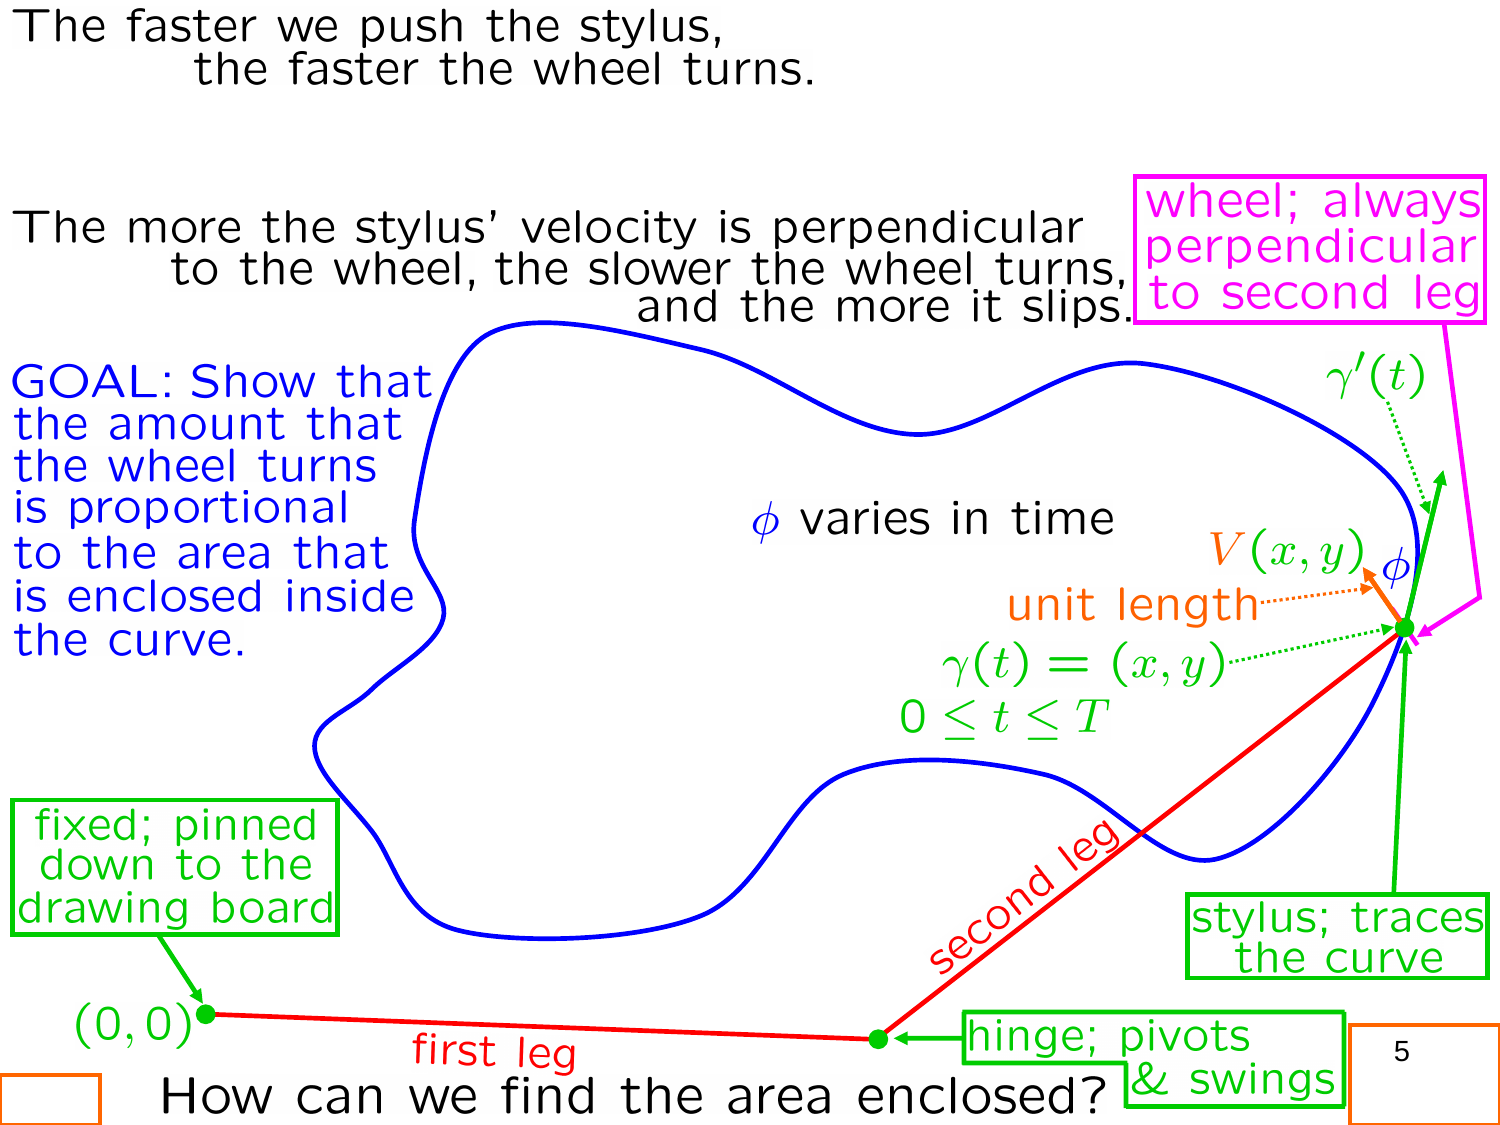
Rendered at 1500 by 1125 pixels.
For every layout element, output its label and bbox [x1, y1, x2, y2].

text_box [1393, 639, 1412, 894]
text_box [162, 1011, 1346, 1115]
picture [1112, 640, 1224, 688]
picture [1147, 273, 1479, 319]
picture [16, 490, 346, 530]
picture [12, 620, 245, 656]
text_box [1349, 1025, 1500, 1125]
picture [12, 362, 170, 400]
picture [1325, 351, 1426, 401]
picture [1147, 227, 1479, 271]
picture [412, 1033, 576, 1076]
picture [34, 806, 317, 880]
picture [12, 404, 402, 440]
picture [911, 814, 1137, 982]
picture [1193, 900, 1484, 973]
text_box [1361, 474, 1457, 626]
picture [191, 362, 433, 400]
text_box [1134, 176, 1485, 323]
picture [16, 576, 413, 612]
picture [18, 891, 333, 932]
picture [1008, 587, 1257, 630]
picture [74, 1002, 191, 1050]
text_box [314, 322, 1402, 939]
picture [12, 533, 391, 569]
picture [899, 699, 1111, 740]
text_box [0, 1074, 100, 1125]
text_box [1209, 528, 1402, 622]
picture [1143, 182, 1482, 225]
text_box [161, 940, 203, 1004]
text_box [1416, 634, 1431, 638]
picture [941, 640, 1090, 688]
text_box [12, 799, 338, 935]
picture [12, 446, 376, 482]
picture [1382, 545, 1411, 590]
picture [12, 210, 1131, 329]
text_box [1187, 894, 1488, 979]
picture [752, 499, 1113, 545]
text_box [199, 1006, 212, 1010]
picture [12, 6, 813, 85]
